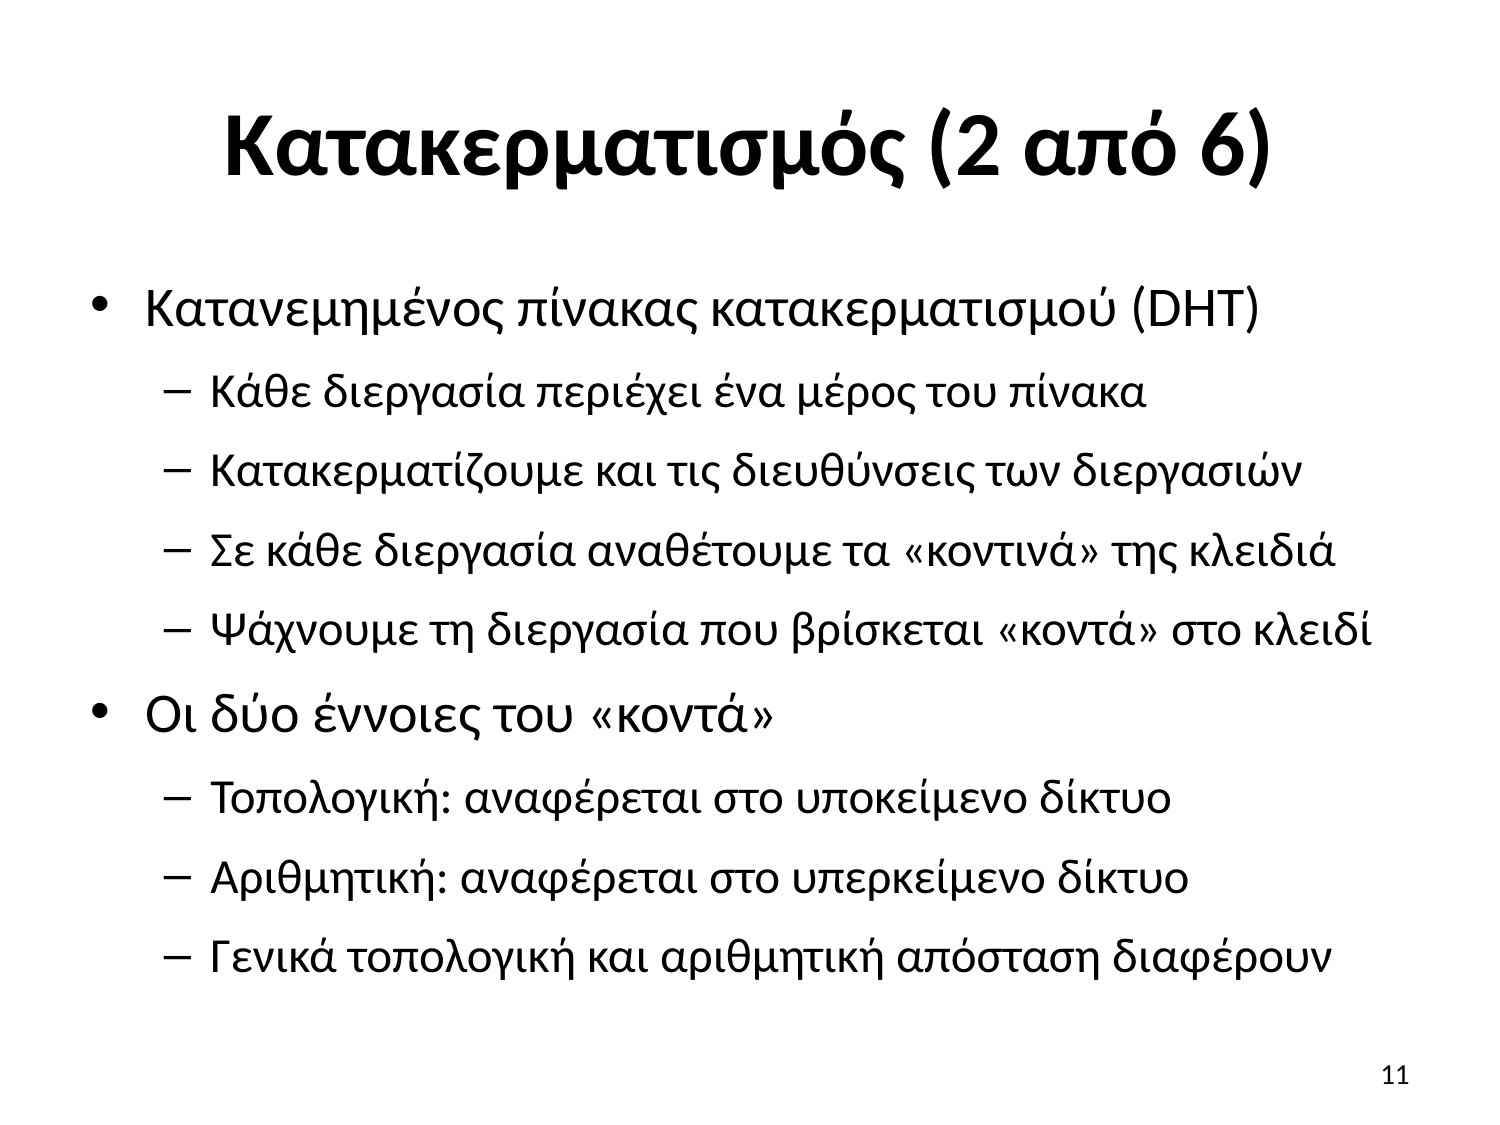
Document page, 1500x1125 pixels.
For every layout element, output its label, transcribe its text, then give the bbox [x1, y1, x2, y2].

list Κατανεμημένος πίνακας κατακερματισμού (DHT) Κάθε διεργασία περιέχει ένα μέρος του πίνακα Κατακερματίζουμε και τις διευθύνσεις των διεργασιών Σε κάθε διεργασία αναθέτουμε τα «κοντινά» της κλειδιά Ψάχνουμε τη διεργασία που βρίσκεται «κοντά» στο κλειδί Οι δύο έννοιες του «κοντά» Τοπολογική: αναφέρεται στο υποκείμενο δίκτυο Αριθμητική: αναφέρεται στο υπερκείμενο δίκτυο Γενικά τοπολογική και αριθμητική απόσταση διαφέρουν [75, 262, 1425, 1005]
title Κατακερματισμός (2 από 6) [75, 45, 1425, 233]
slide_number 11 [1074, 1042, 1425, 1103]
